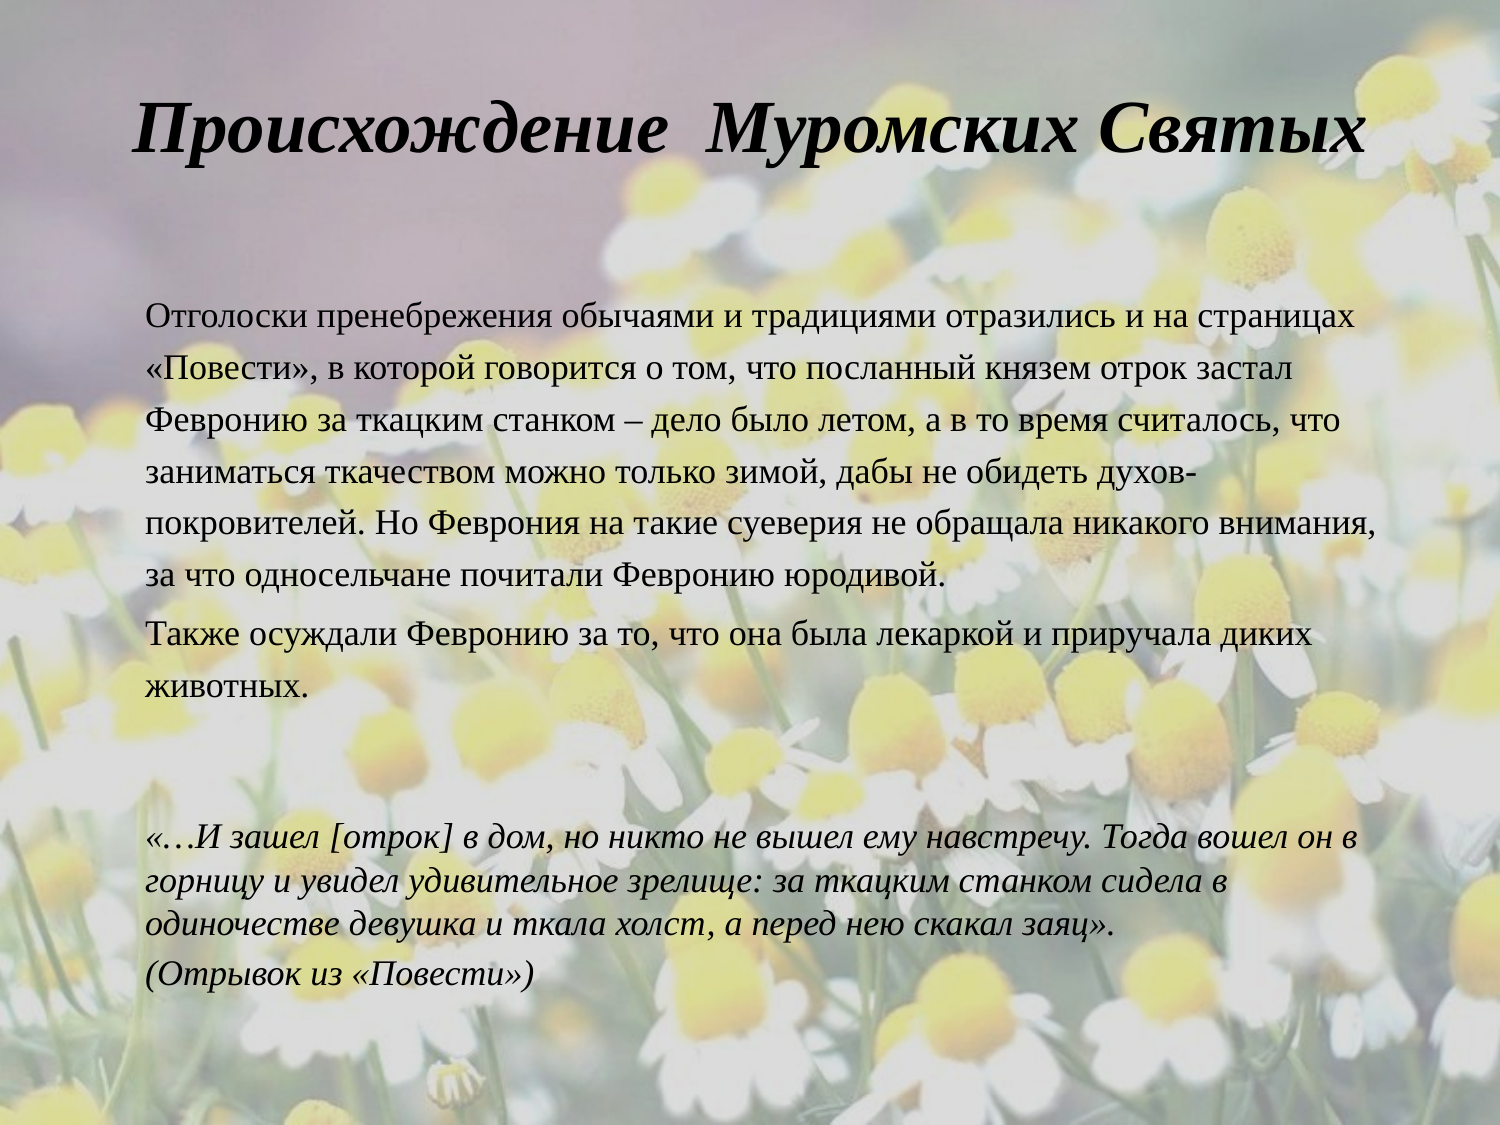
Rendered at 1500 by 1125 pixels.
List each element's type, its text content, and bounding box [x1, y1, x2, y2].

picture [0, 0, 1500, 1125]
list Отголоски пренебрежения обычаями и традициями отразились и на страницах «Повести», в которой говорится о том, что посланный князем отрок застал Февронию за ткацким станком – дело было летом, а в то время считалось, что заниматься ткачеством можно только зимой, дабы не обидеть духов-покровителей. Но Феврония на такие суеверия не обращала никакого внимания, за что односельчане почитали Февронию юродивой. Также осуждали Февронию за то, что она была лекаркой и приручала диких животных. «…И зашел [отрок] в дом, но никто не вышел ему навстречу. Тогда вошел он в горницу и увидел удивительное зрелище: за ткацким станком сидела в одиночестве девушка и ткала холст, а перед нею скакал заяц». (Отрывок из «Повести») [75, 224, 1425, 1063]
title Происхождение Муромских Святых [75, 45, 1425, 200]
